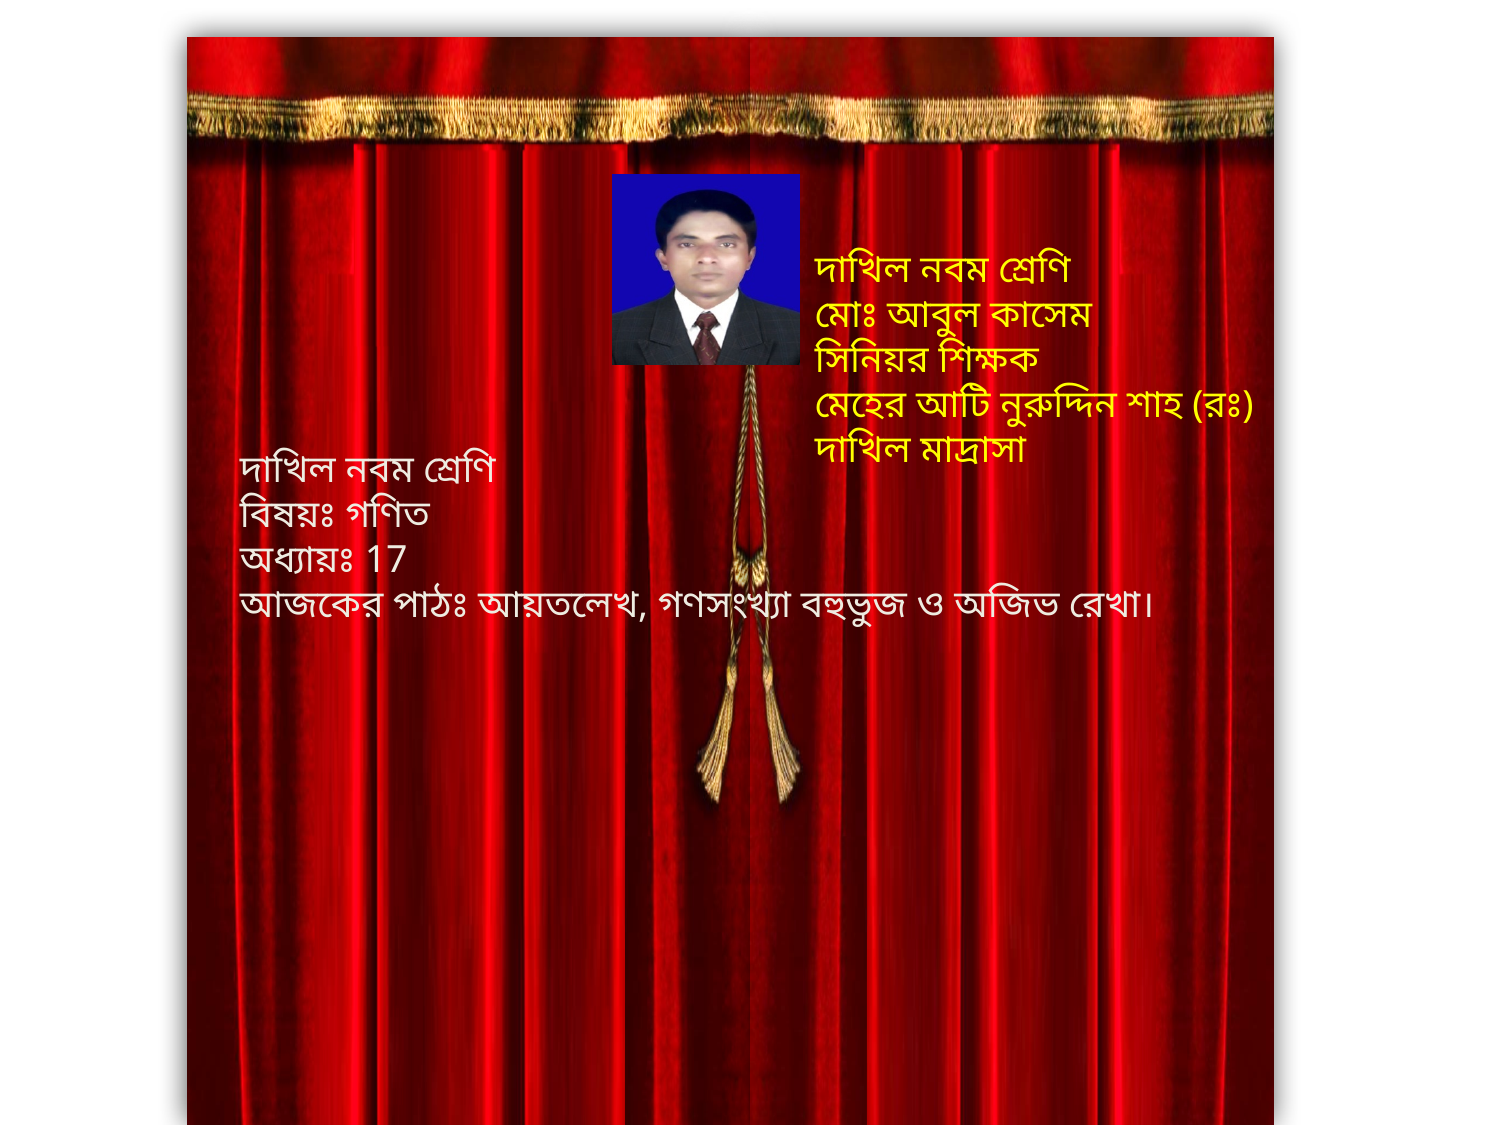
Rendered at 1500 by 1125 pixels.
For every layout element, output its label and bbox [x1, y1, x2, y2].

picture [187, 37, 1274, 1125]
